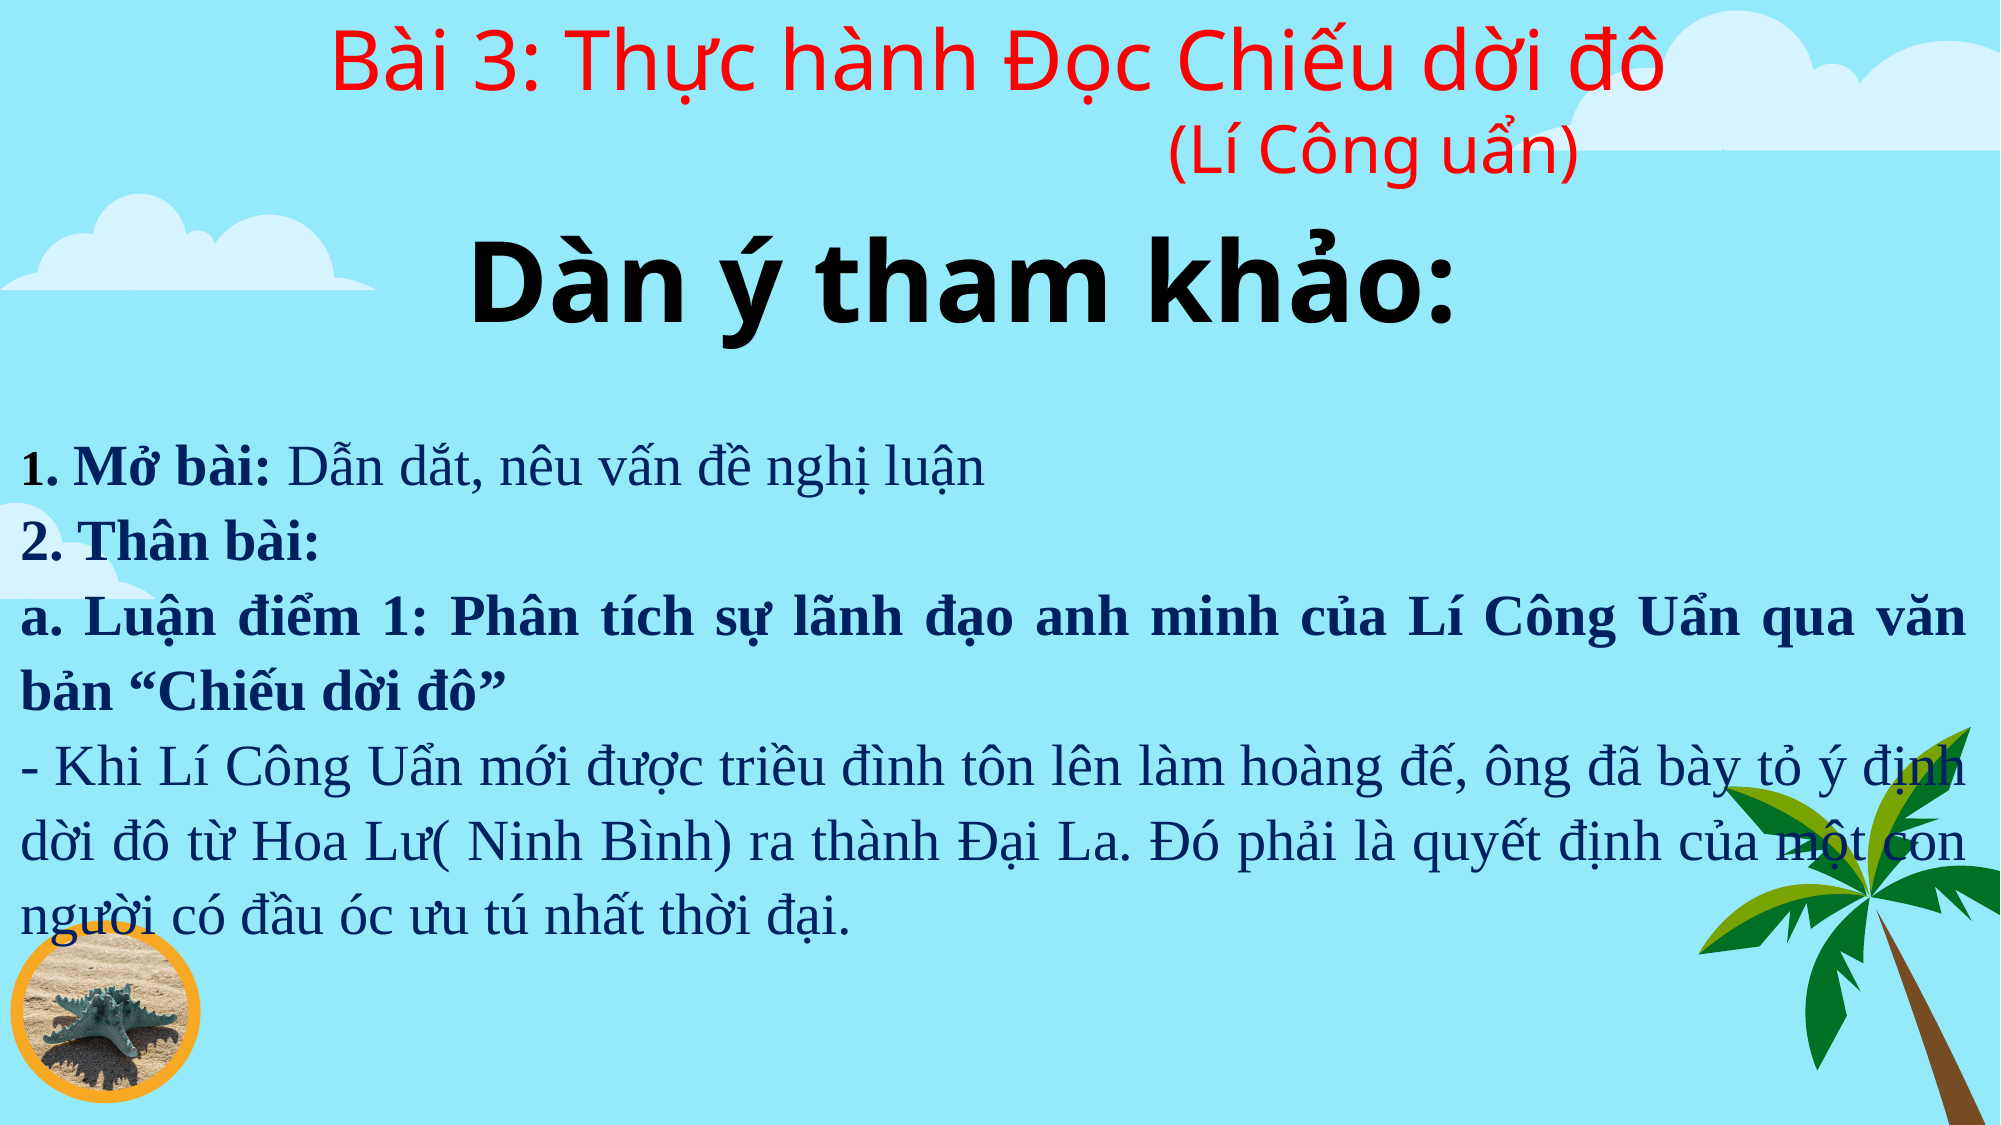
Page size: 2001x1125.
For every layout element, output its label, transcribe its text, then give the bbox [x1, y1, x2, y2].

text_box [1612, 686, 2000, 1125]
text_box Bài 3: Thực hành Đọc Chiếu dời đô (Lí Công uẩn) [0, 0, 1998, 265]
text_box Dàn ý tham khảo: [450, 193, 1472, 353]
picture [16, 926, 195, 1098]
text_box 1. Mở bài: Dẫn dắt, nêu vấn đề nghị luận 2. Thân bài: a. Luận điểm 1: Phân tích sự lãnh đạo anh minh của Lí Công Uẩn qua văn bản “Chiếu dời đô” - Khi Lí Công Uẩn mới được triều đình tôn lên làm hoàng đế, ông đã bày tỏ ý định dời đô từ Hoa Lư( Ninh Bình) ra thành Đại La. Đó phải là quyết định của một con người có đầu óc ưu tú nhất thời đại. [5, 415, 1984, 954]
